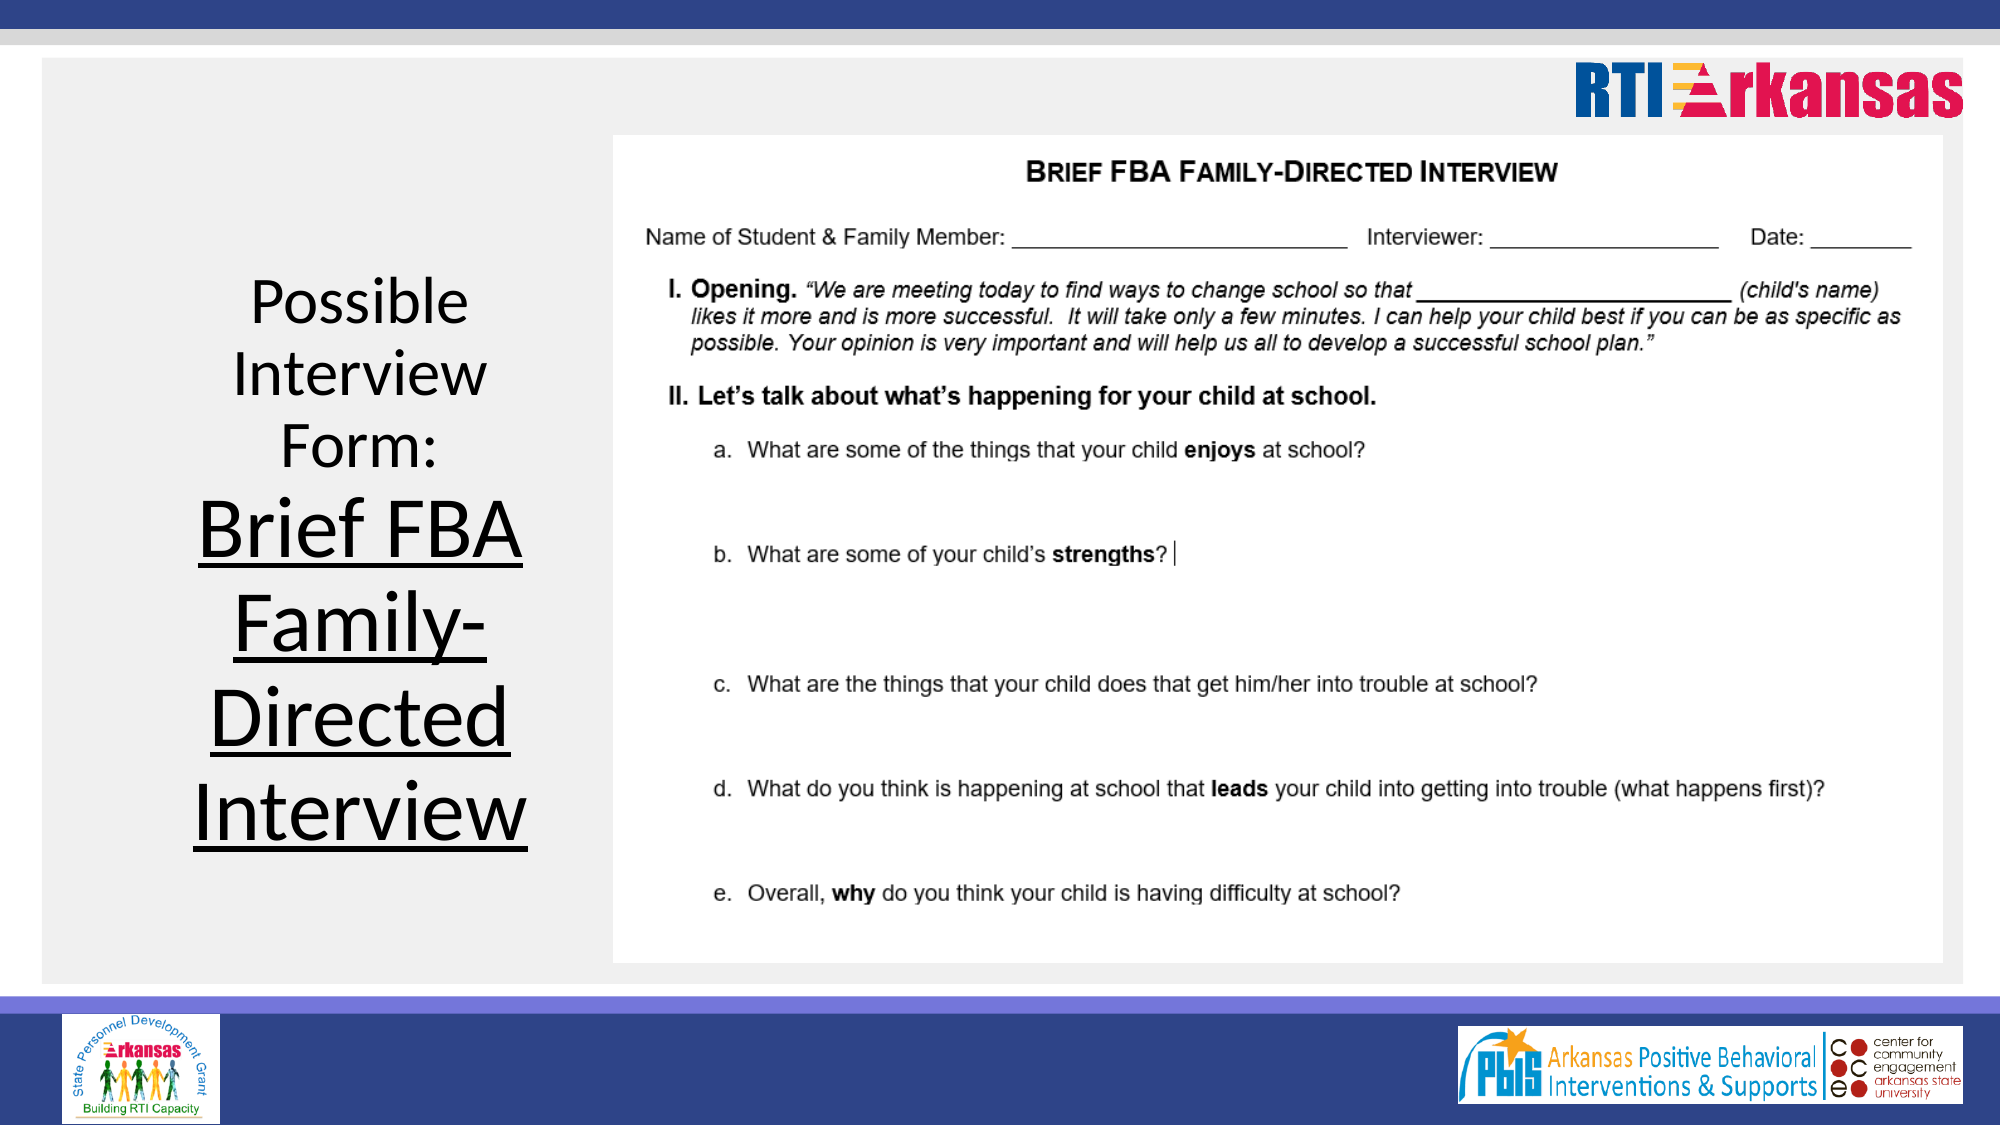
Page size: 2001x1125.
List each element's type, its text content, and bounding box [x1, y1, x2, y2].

picture [1458, 1025, 1964, 1104]
picture [62, 1013, 220, 1124]
picture [1573, 55, 1964, 125]
picture [612, 134, 1944, 963]
title Possible Interview Form: Brief FBA Family-Directed Interview [137, 162, 584, 963]
